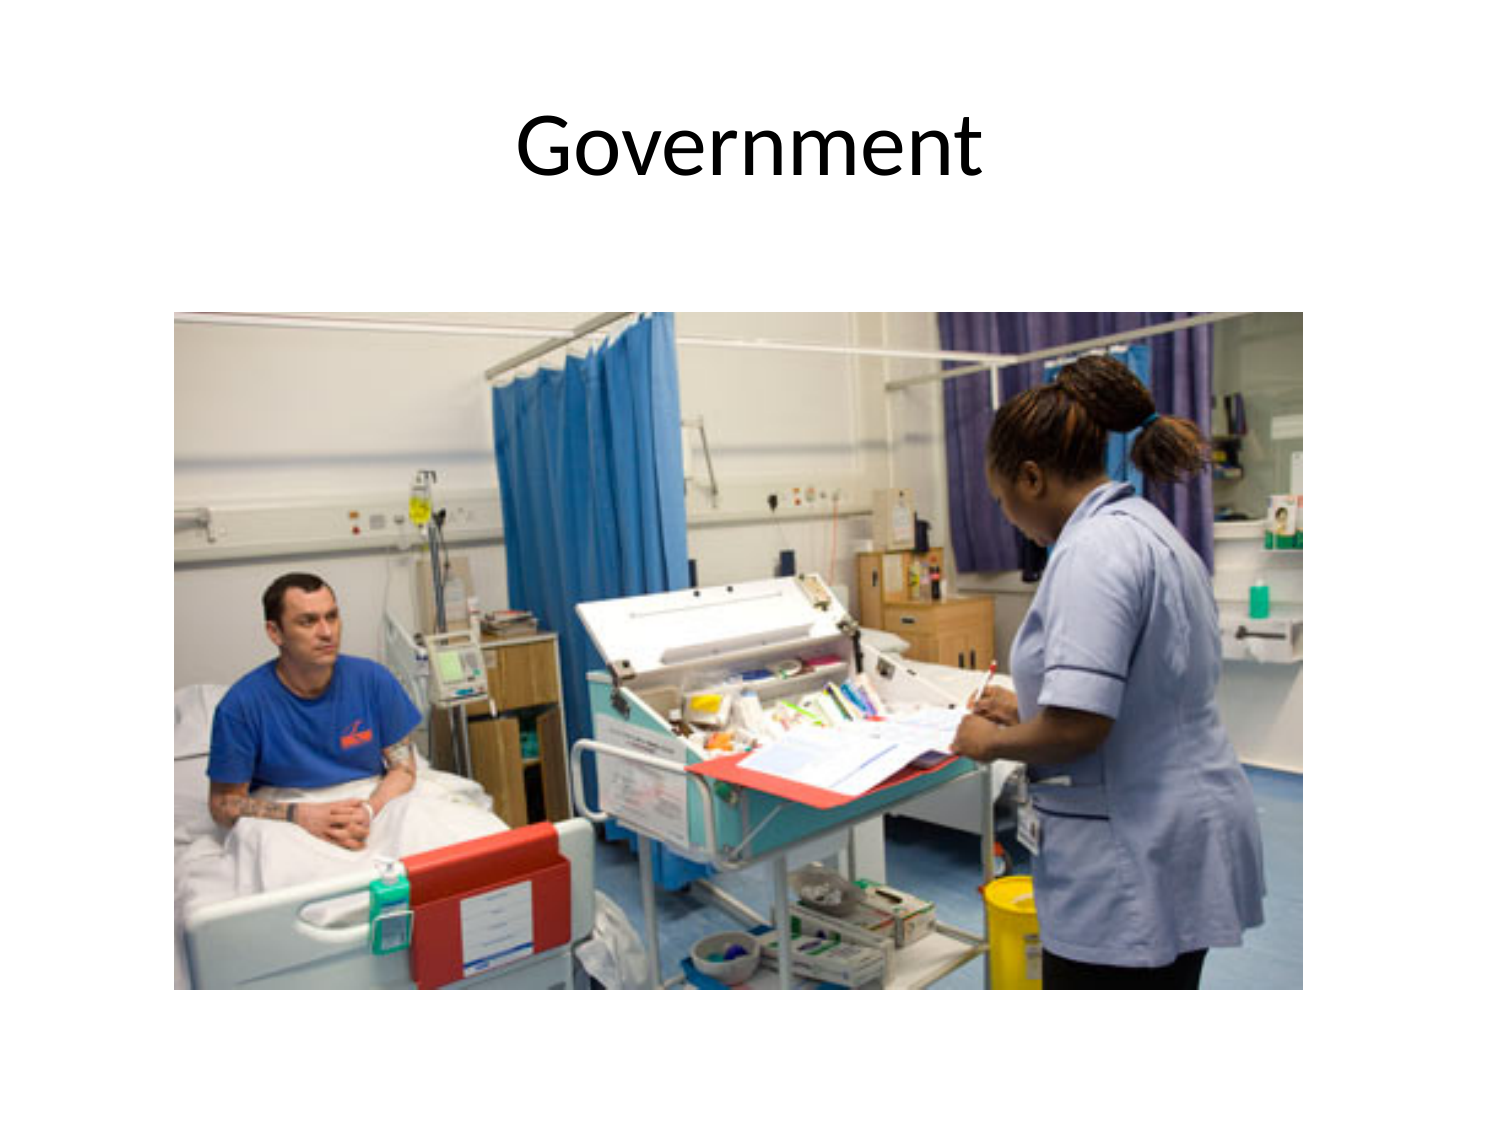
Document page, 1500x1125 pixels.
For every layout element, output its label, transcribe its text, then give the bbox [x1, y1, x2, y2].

picture [174, 312, 1304, 990]
title Government [75, 45, 1425, 233]
